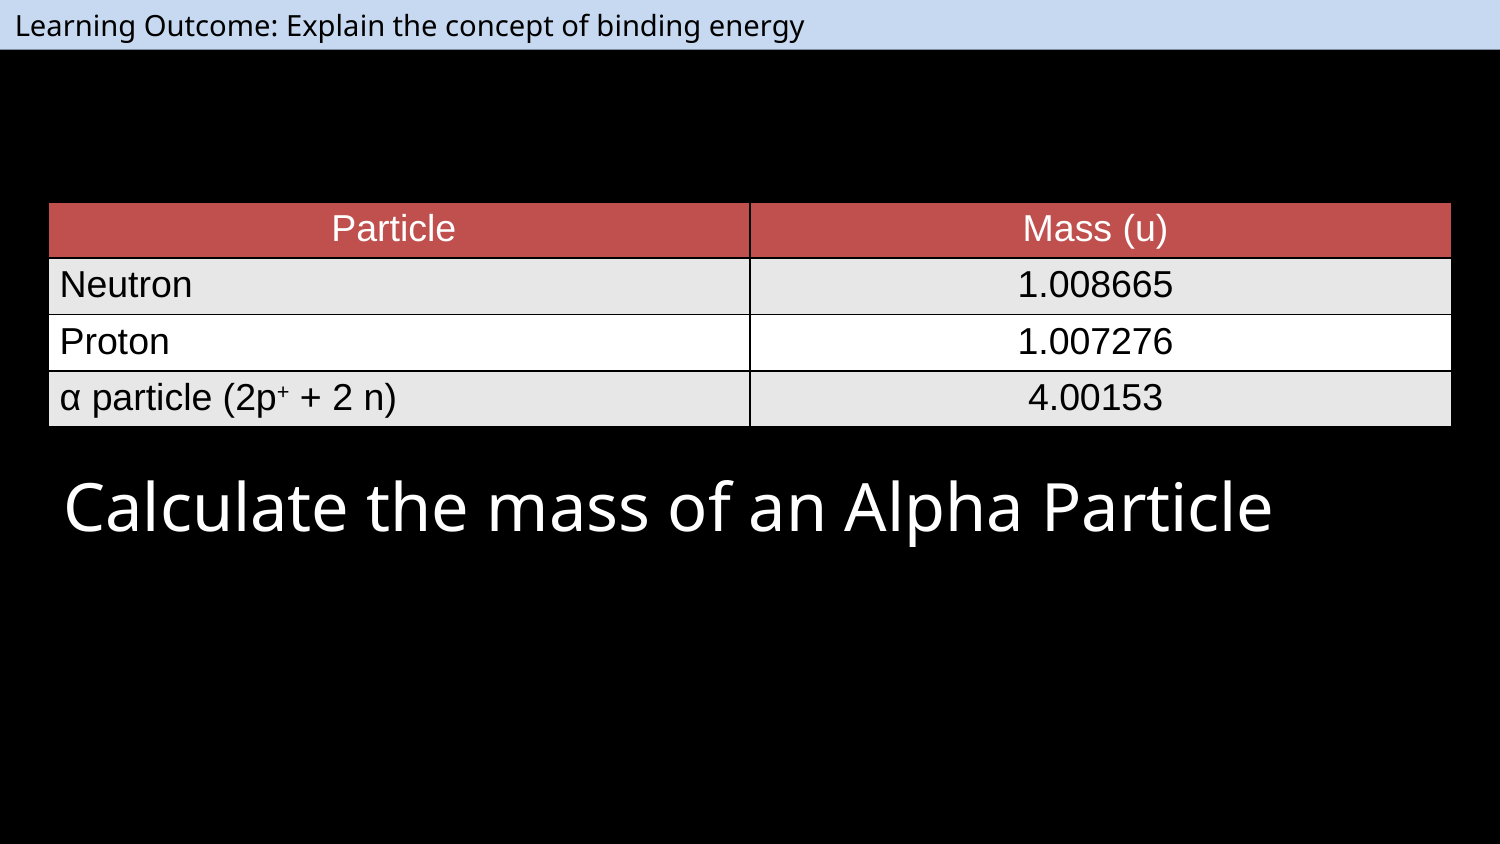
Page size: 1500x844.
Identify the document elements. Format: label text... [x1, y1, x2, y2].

text_box Learning Outcome: Explain the concept of binding energy [0, 0, 1500, 50]
table_cell Neutron [49, 259, 749, 314]
table_cell 1.007276 [751, 315, 1451, 370]
table_header Particle [49, 203, 749, 257]
list Calculate the mass of an Alpha Particle [48, 449, 1486, 743]
table_cell α particle (2p+ + 2 n) [49, 372, 749, 426]
table_cell 1.008665 [751, 259, 1451, 314]
table_cell 4.00153 [751, 372, 1451, 426]
table_cell Proton [49, 315, 749, 370]
table_header Mass (u) [751, 203, 1451, 257]
